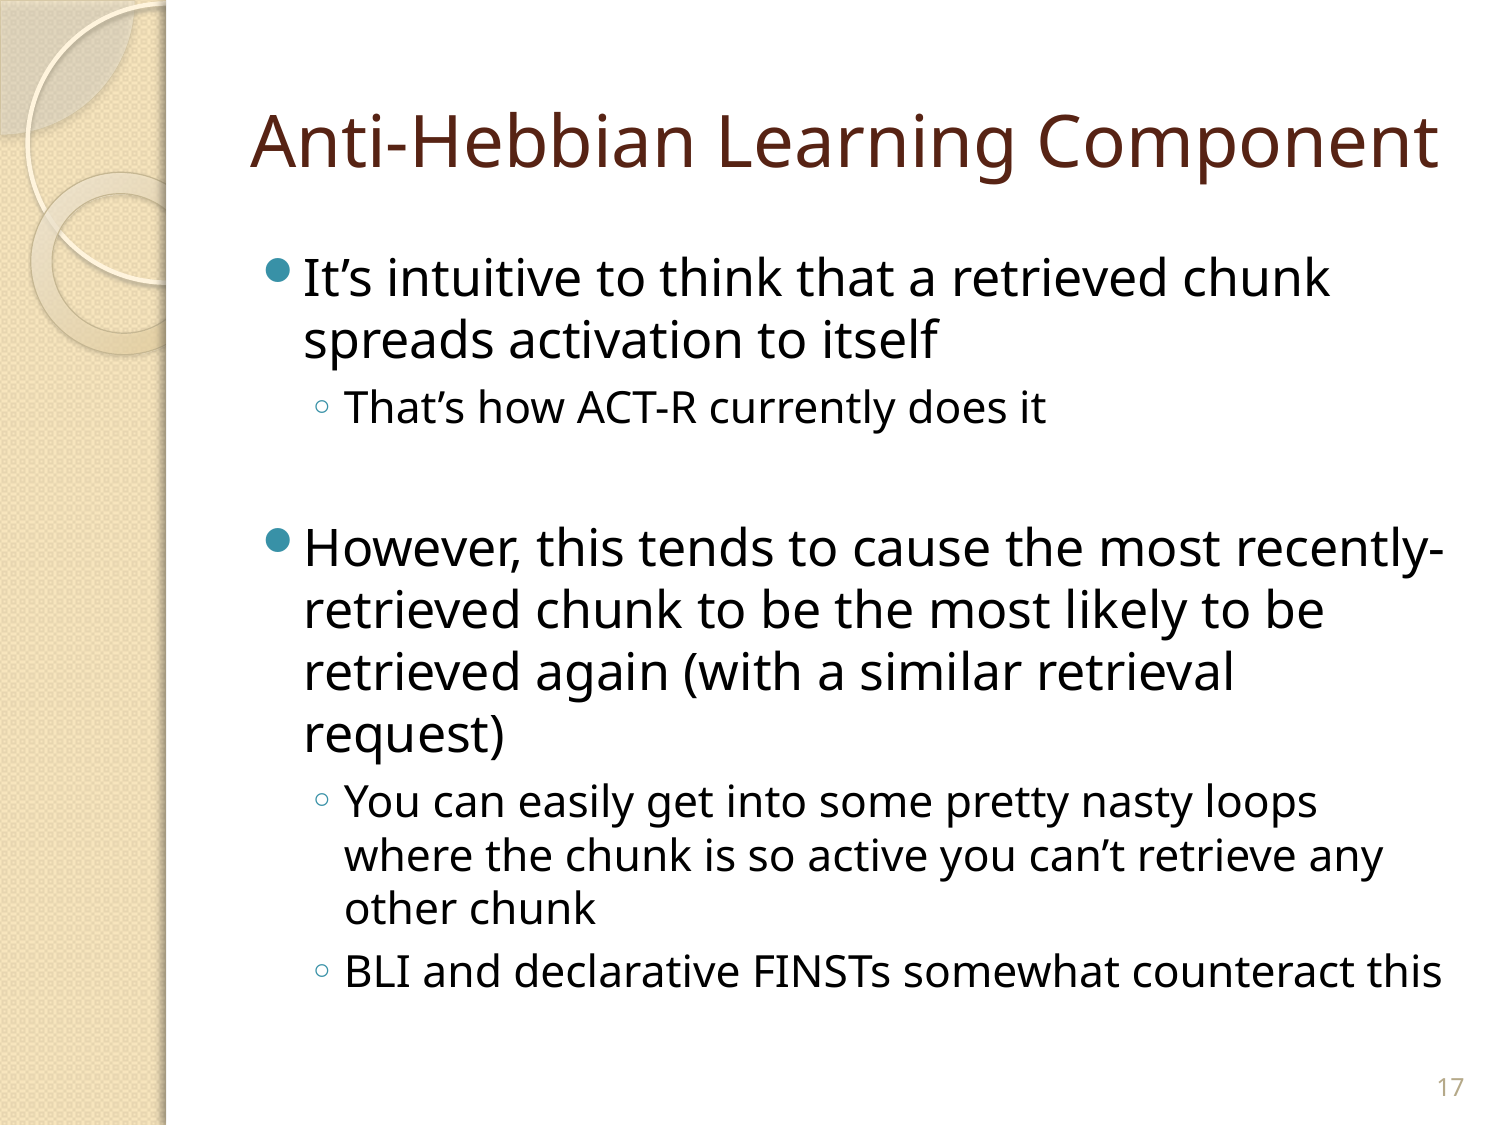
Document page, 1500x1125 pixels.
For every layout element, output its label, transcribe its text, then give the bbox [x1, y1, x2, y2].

title Anti-Hebbian Learning Component [235, 45, 1466, 233]
list It’s intuitive to think that a retrieved chunk spreads activation to itself That’s how ACT-R currently does it However, this tends to cause the most recently-retrieved chunk to be the most likely to be retrieved again (with a similar retrieval request) You can easily get into some pretty nasty loops where the chunk is so active you can’t retrieve any other chunk BLI and declarative FINSTs somewhat counteract this [235, 237, 1466, 1025]
slide_number 17 [1413, 1034, 1488, 1113]
